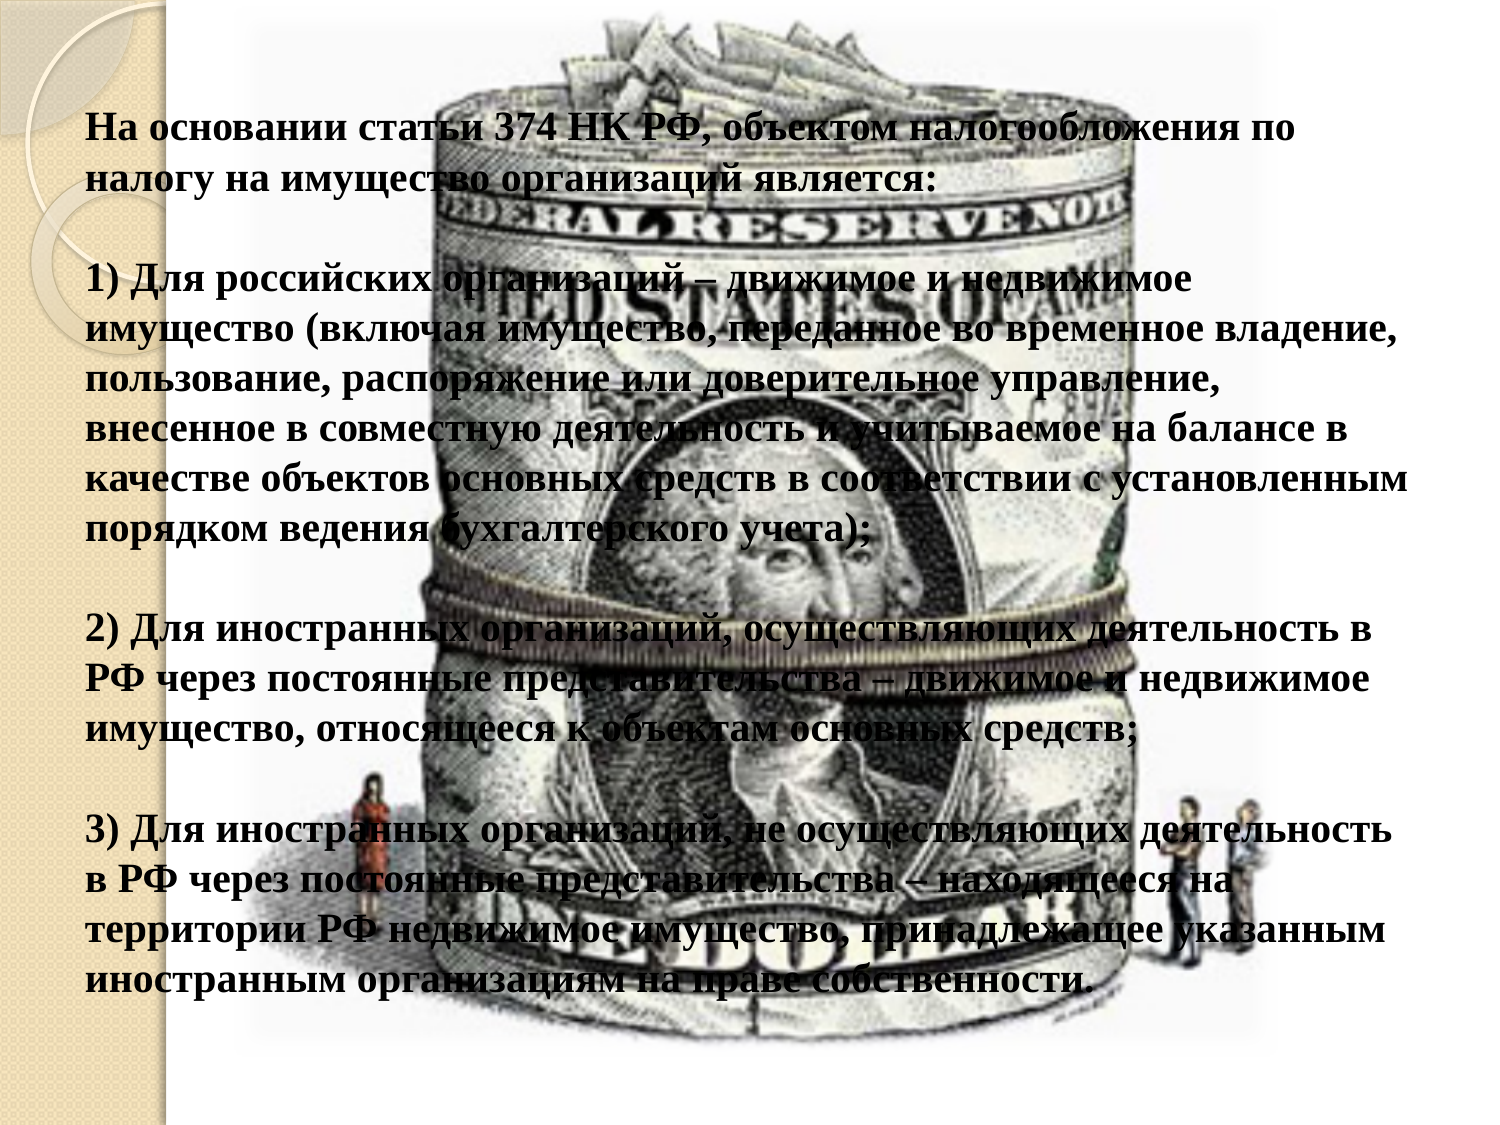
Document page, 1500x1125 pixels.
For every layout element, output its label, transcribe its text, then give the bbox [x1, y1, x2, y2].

picture [234, 6, 1278, 1057]
title На основании статьи 374 НК РФ, объектом налогообложения по налогу на имущество организаций является: 1) Для российских организаций – движимое и недвижимое имущество (включая имущество, переданное во временное владение, пользование, распоряжение или доверительное управление, внесенное в совместную деятельность и учитываемое на балансе в качестве объектов основных средств в соответствии с установленным порядком ведения бухгалтерского учета); 2) Для иностранных организаций, осуществляющих деятельность в РФ через постоянные представительства – движимое и недвижимое имущество, относящееся к объектам основных средств; 3) Для иностранных организаций, не осуществляющих деятельность в РФ через постоянные представительства – находящееся на территории РФ недвижимое имущество, принадлежащее указанным иностранным организациям на праве собственности. [70, 45, 227, 1055]
title На основании статьи 374 НК РФ, объектом налогообложения по налогу на имущество организаций является: 1) Для российских организаций – движимое и недвижимое имущество (включая имущество, переданное во временное владение, пользование, распоряжение или доверительное управление, внесенное в совместную деятельность и учитываемое на балансе в качестве объектов основных средств в соответствии с установленным порядком ведения бухгалтерского учета); 2) Для иностранных организаций, осуществляющих деятельность в РФ через постоянные представительства – движимое и недвижимое имущество, относящееся к объектам основных средств; 3) Для иностранных организаций, не осуществляющих деятельность в РФ через постоянные представительства – находящееся на территории РФ недвижимое имущество, принадлежащее указанным иностранным организациям на праве собственности. [1284, 45, 1425, 1055]
